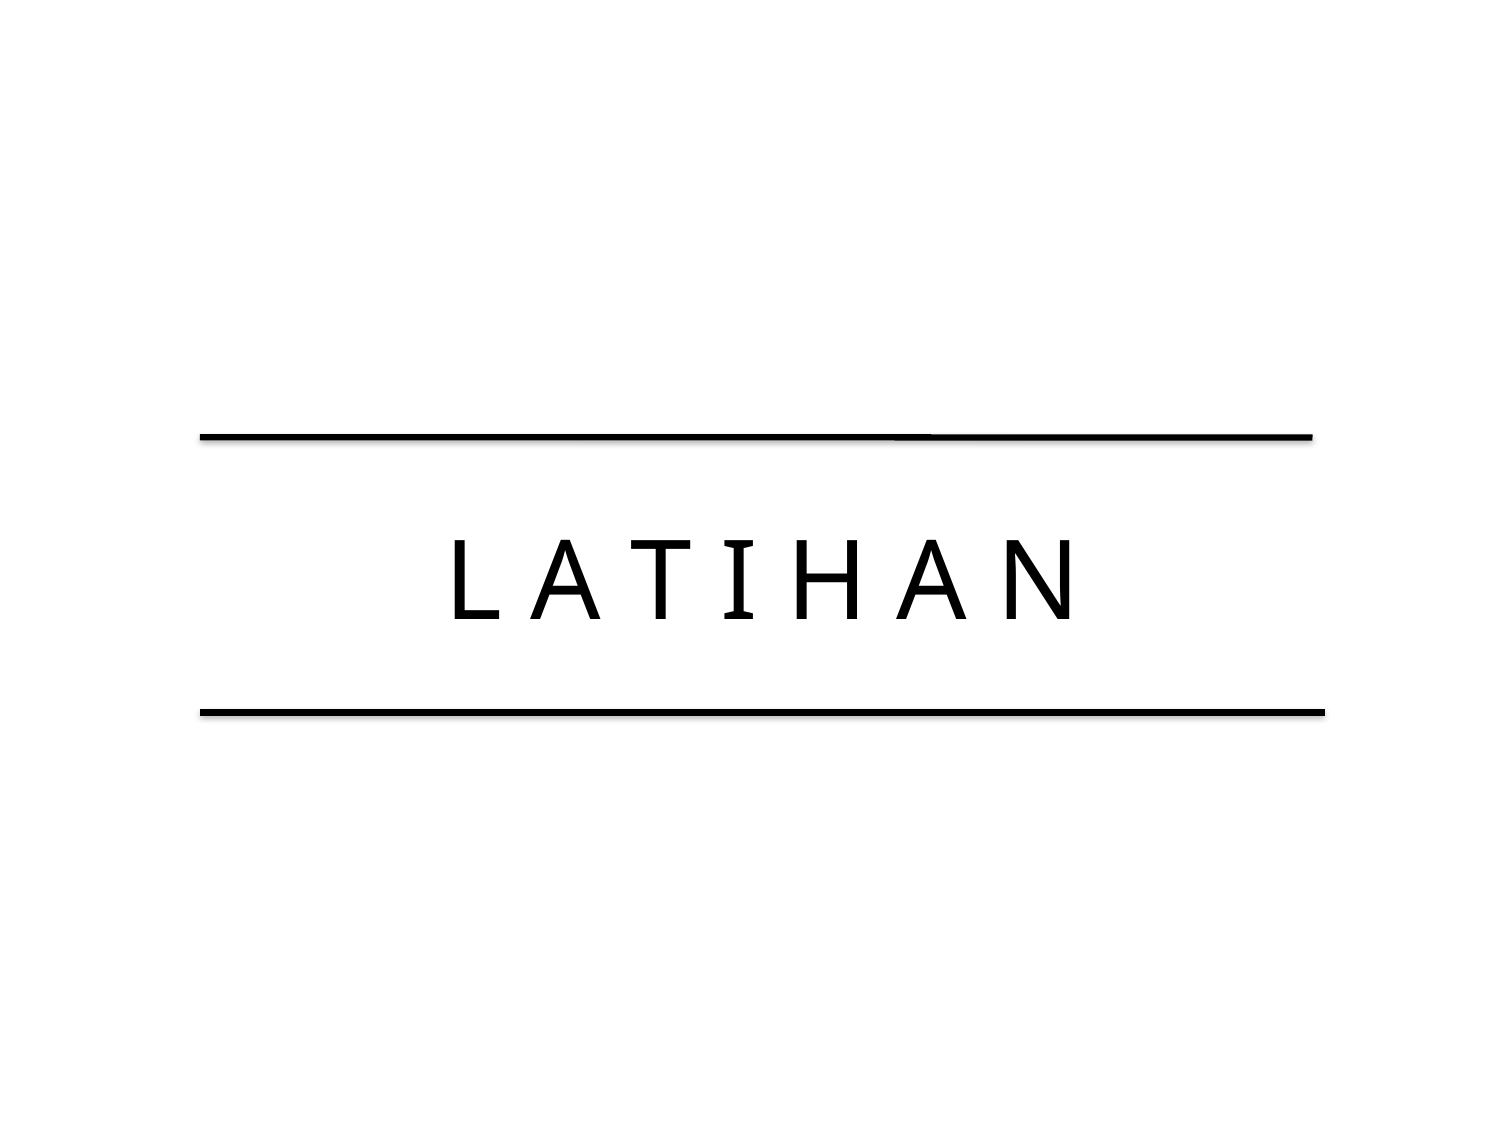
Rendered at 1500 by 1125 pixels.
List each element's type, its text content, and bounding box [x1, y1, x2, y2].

title L A T I H A N [137, 437, 1388, 713]
